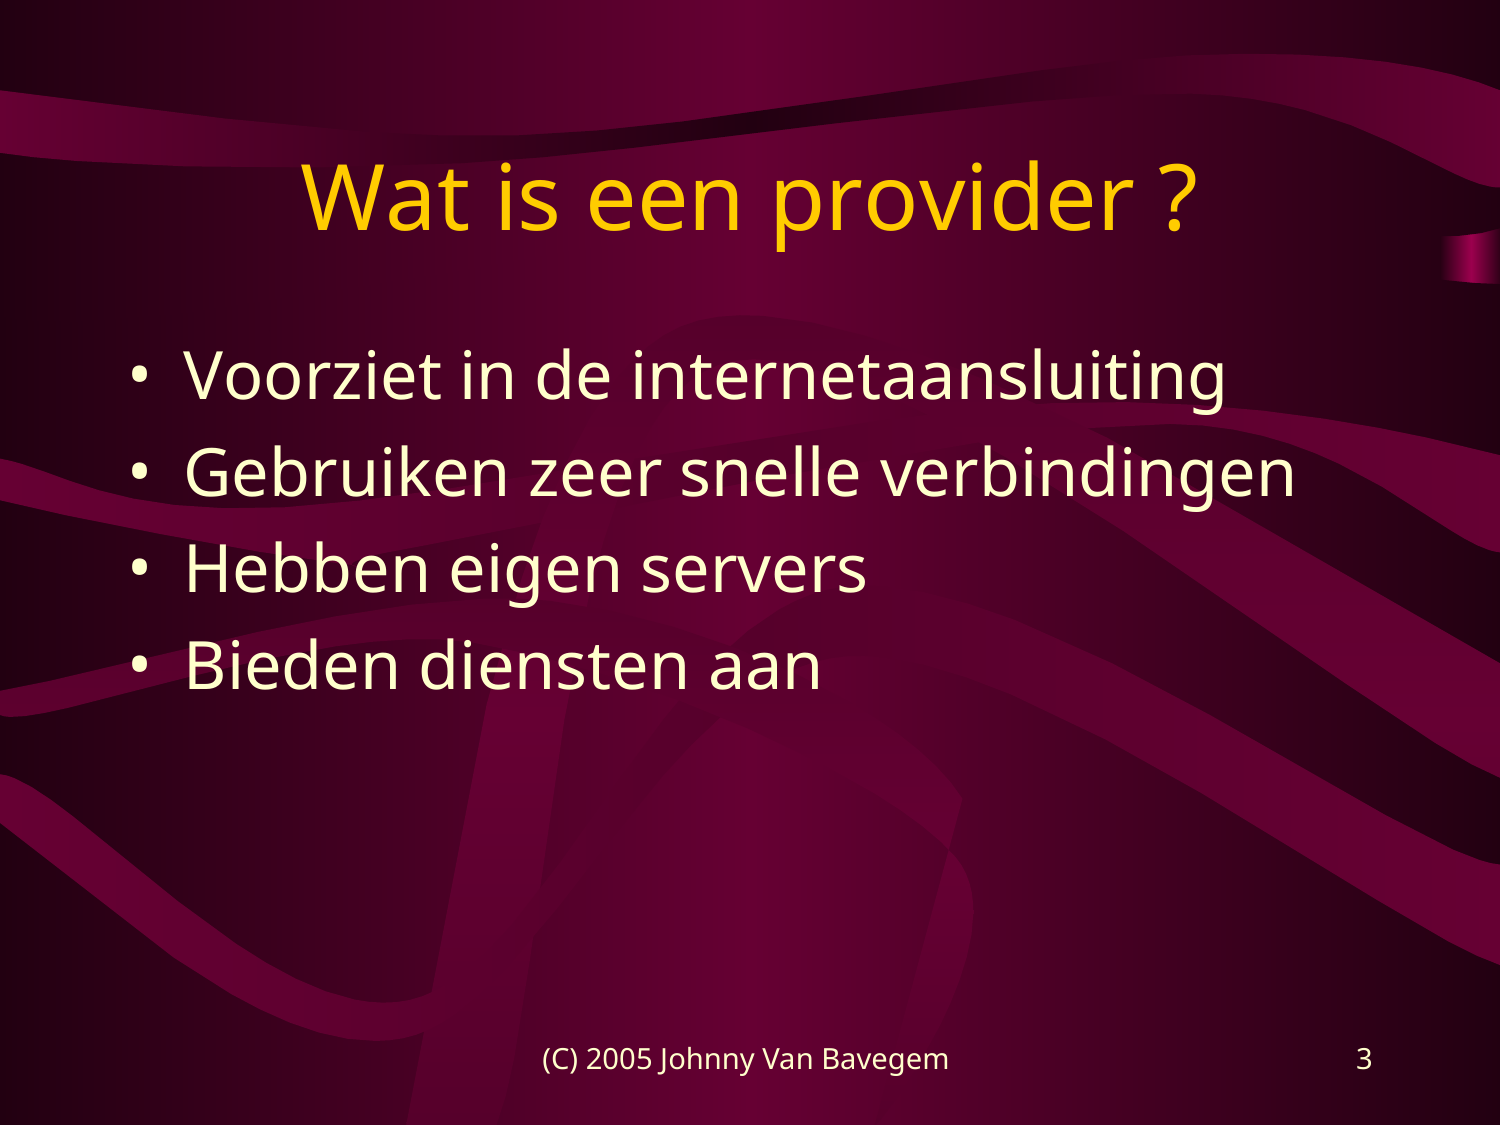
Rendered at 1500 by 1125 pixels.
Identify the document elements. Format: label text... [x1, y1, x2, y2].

footer (C) 2005 Johnny Van Bavegem [450, 1025, 1050, 1088]
slide_number 3 [1074, 1025, 1388, 1088]
list Voorziet in de internetaansluiting Gebruiken zeer snelle verbindingen Hebben eigen servers Bieden diensten aan [112, 324, 1388, 1000]
title Wat is een provider ? [112, 99, 1388, 288]
